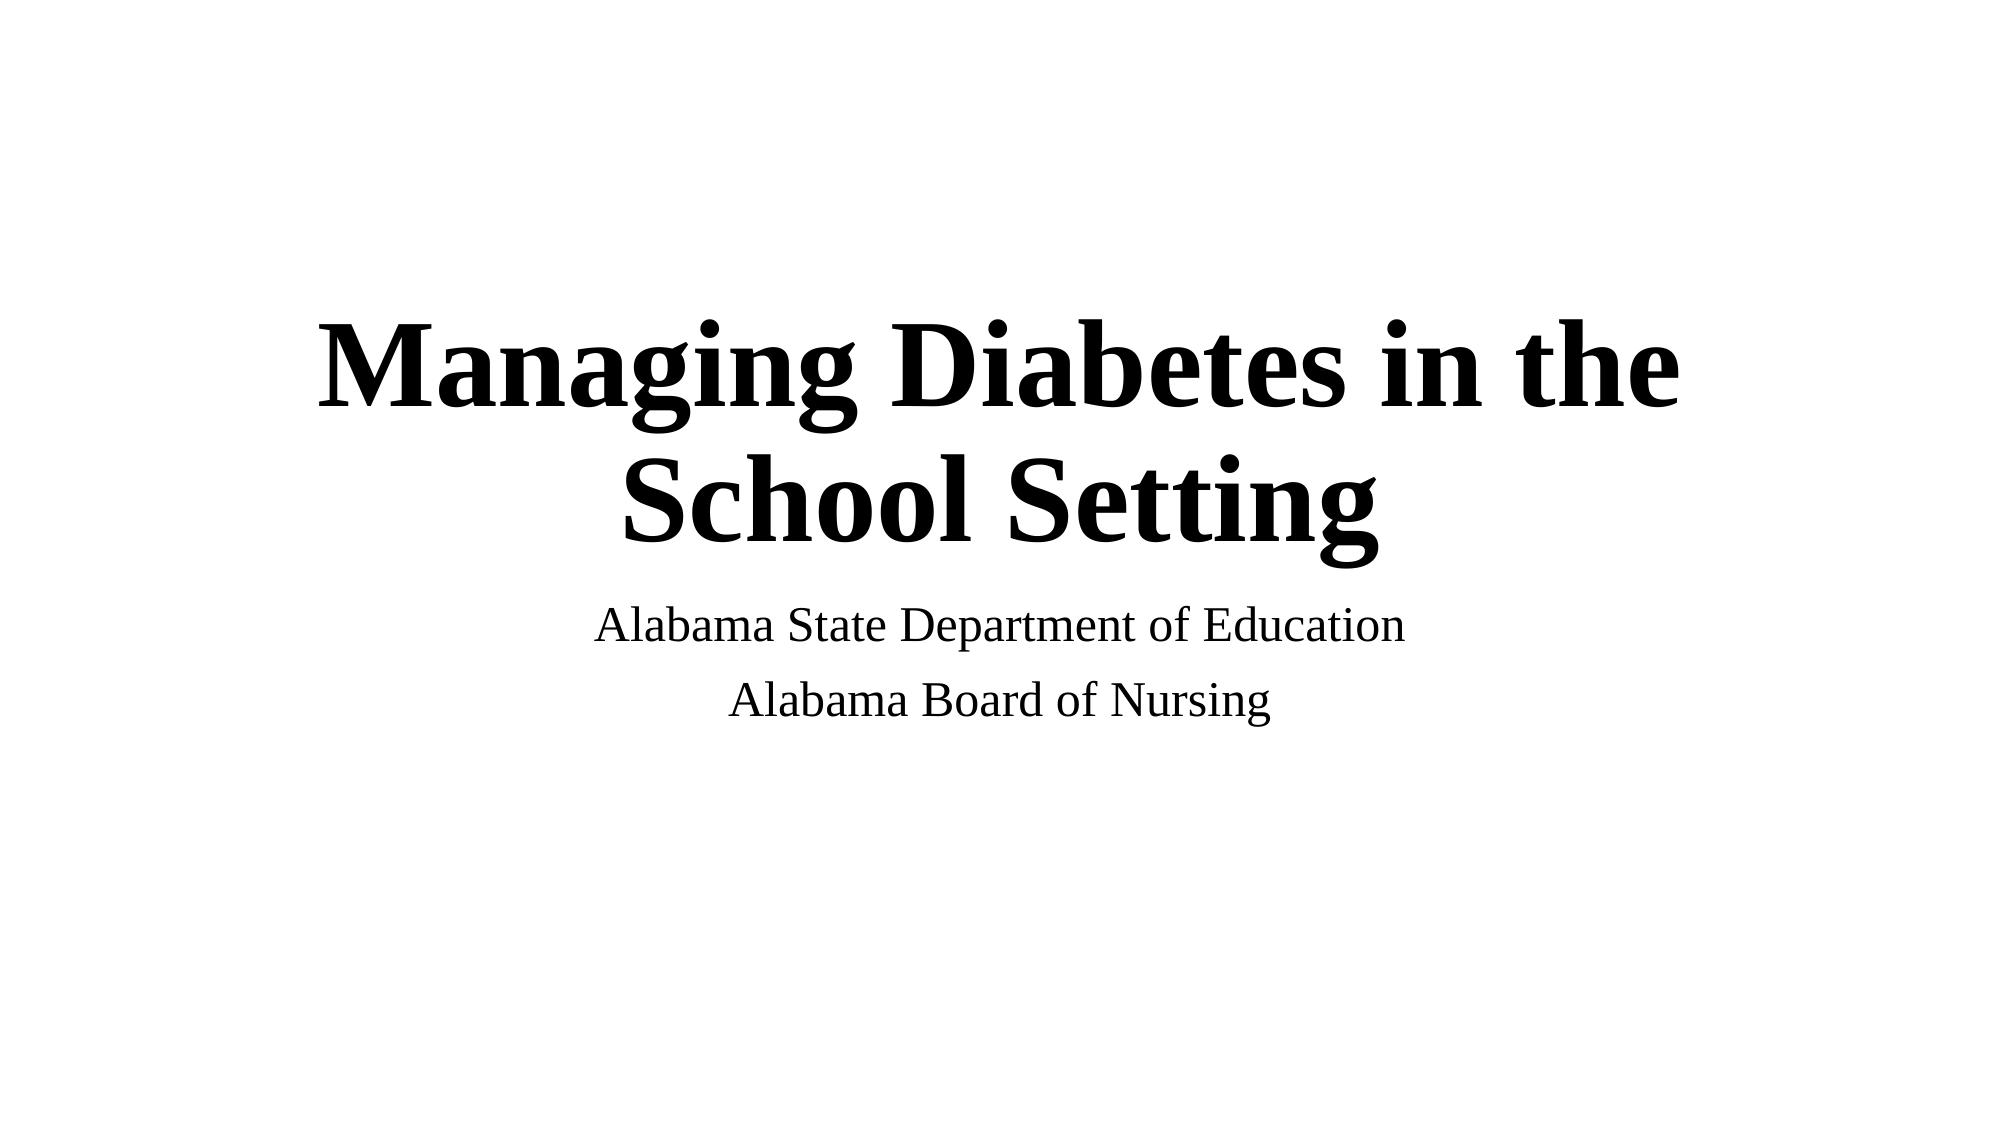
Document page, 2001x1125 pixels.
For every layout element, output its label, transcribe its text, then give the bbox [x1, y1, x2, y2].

title Managing Diabetes in the School Setting [249, 184, 1750, 576]
subtitle Alabama State Department of Education Alabama Board of Nursing [249, 590, 1750, 863]
